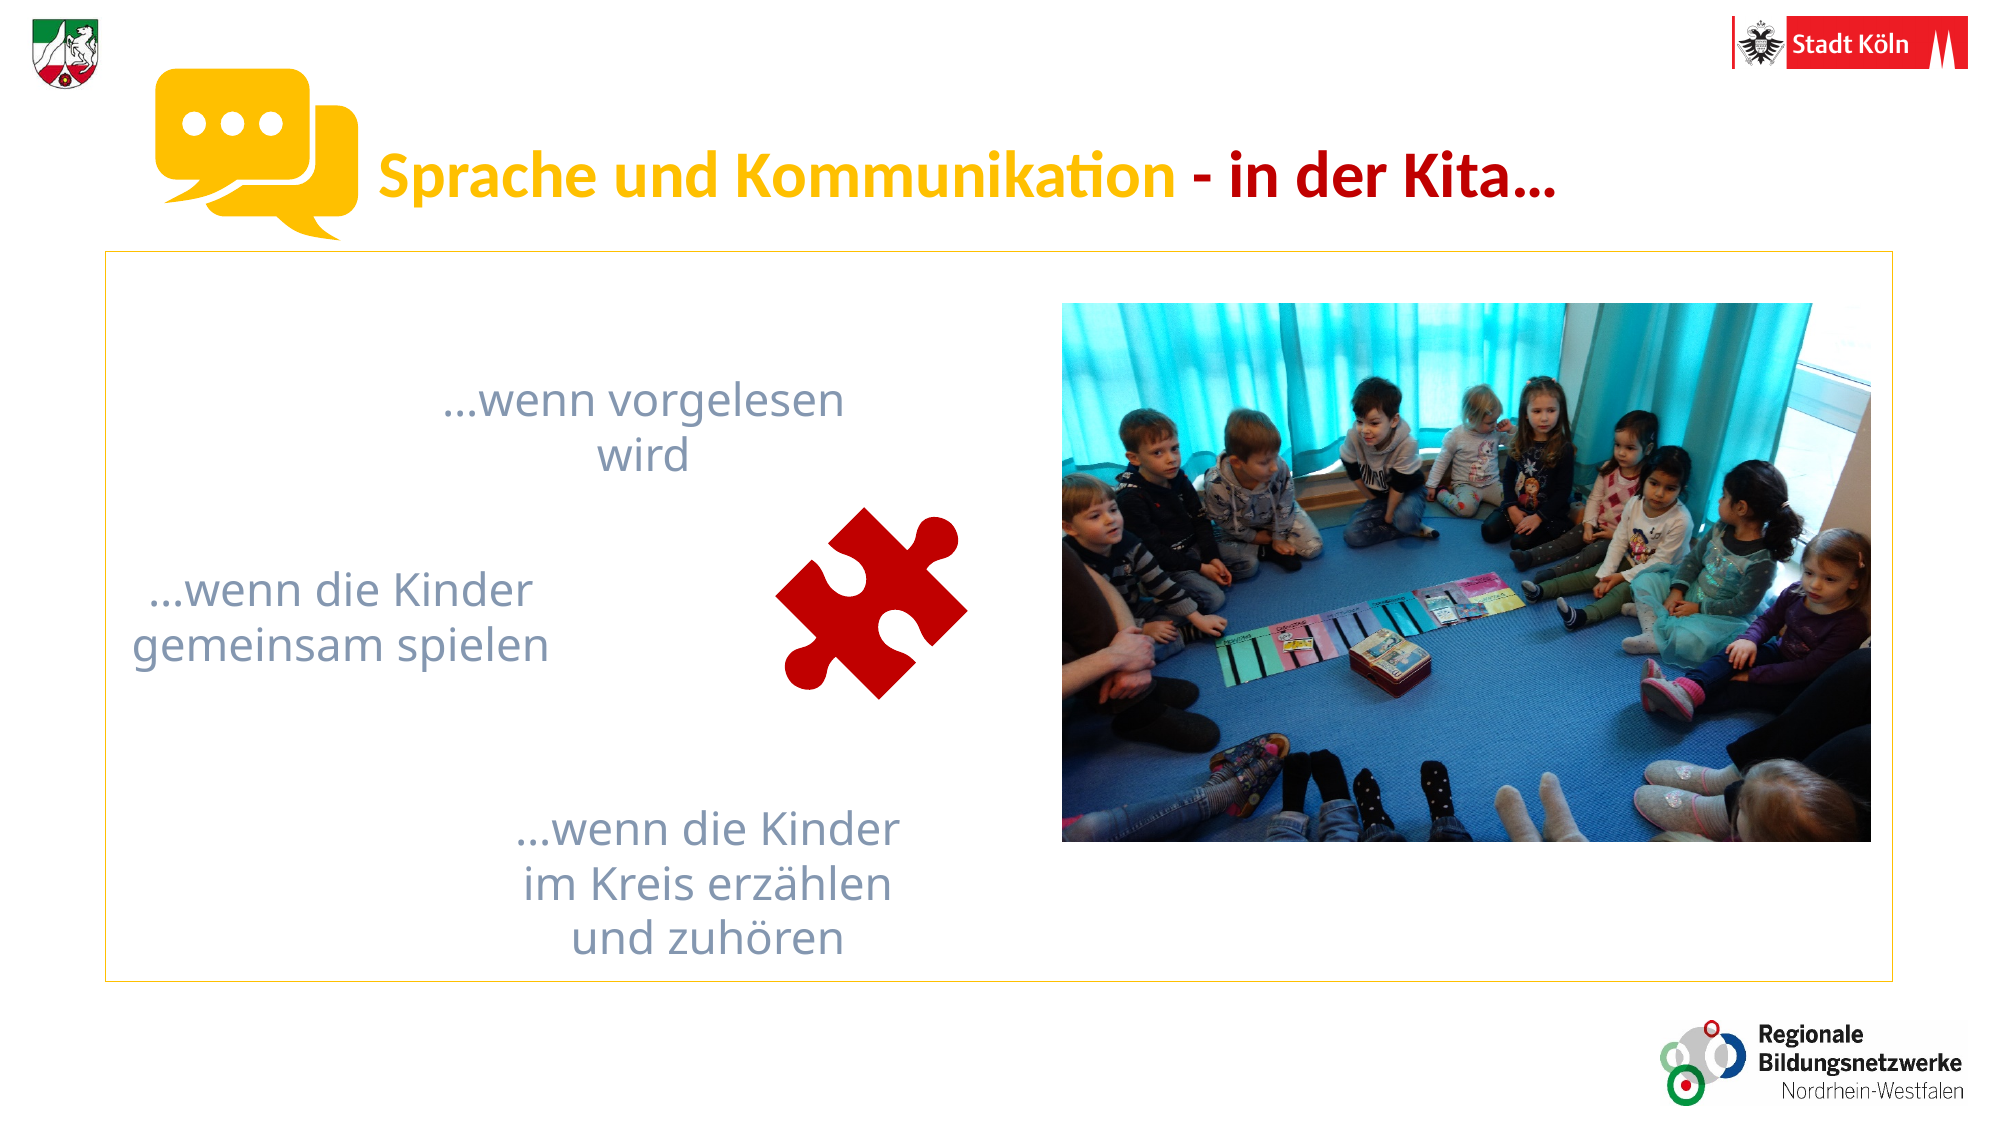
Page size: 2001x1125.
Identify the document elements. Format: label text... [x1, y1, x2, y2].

text_box …wenn die Kinder im Kreis erzählen und zuhören [471, 791, 944, 972]
picture [1732, 16, 1968, 69]
picture [27, 17, 105, 92]
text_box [155, 68, 1611, 265]
picture [1660, 1020, 1968, 1106]
text_box [773, 505, 970, 702]
picture [1062, 303, 1871, 842]
text_box …wenn die Kinder gemeinsam spielen [104, 553, 577, 678]
text_box …wenn vorgelesen wird [407, 363, 880, 489]
title [105, 251, 1893, 982]
